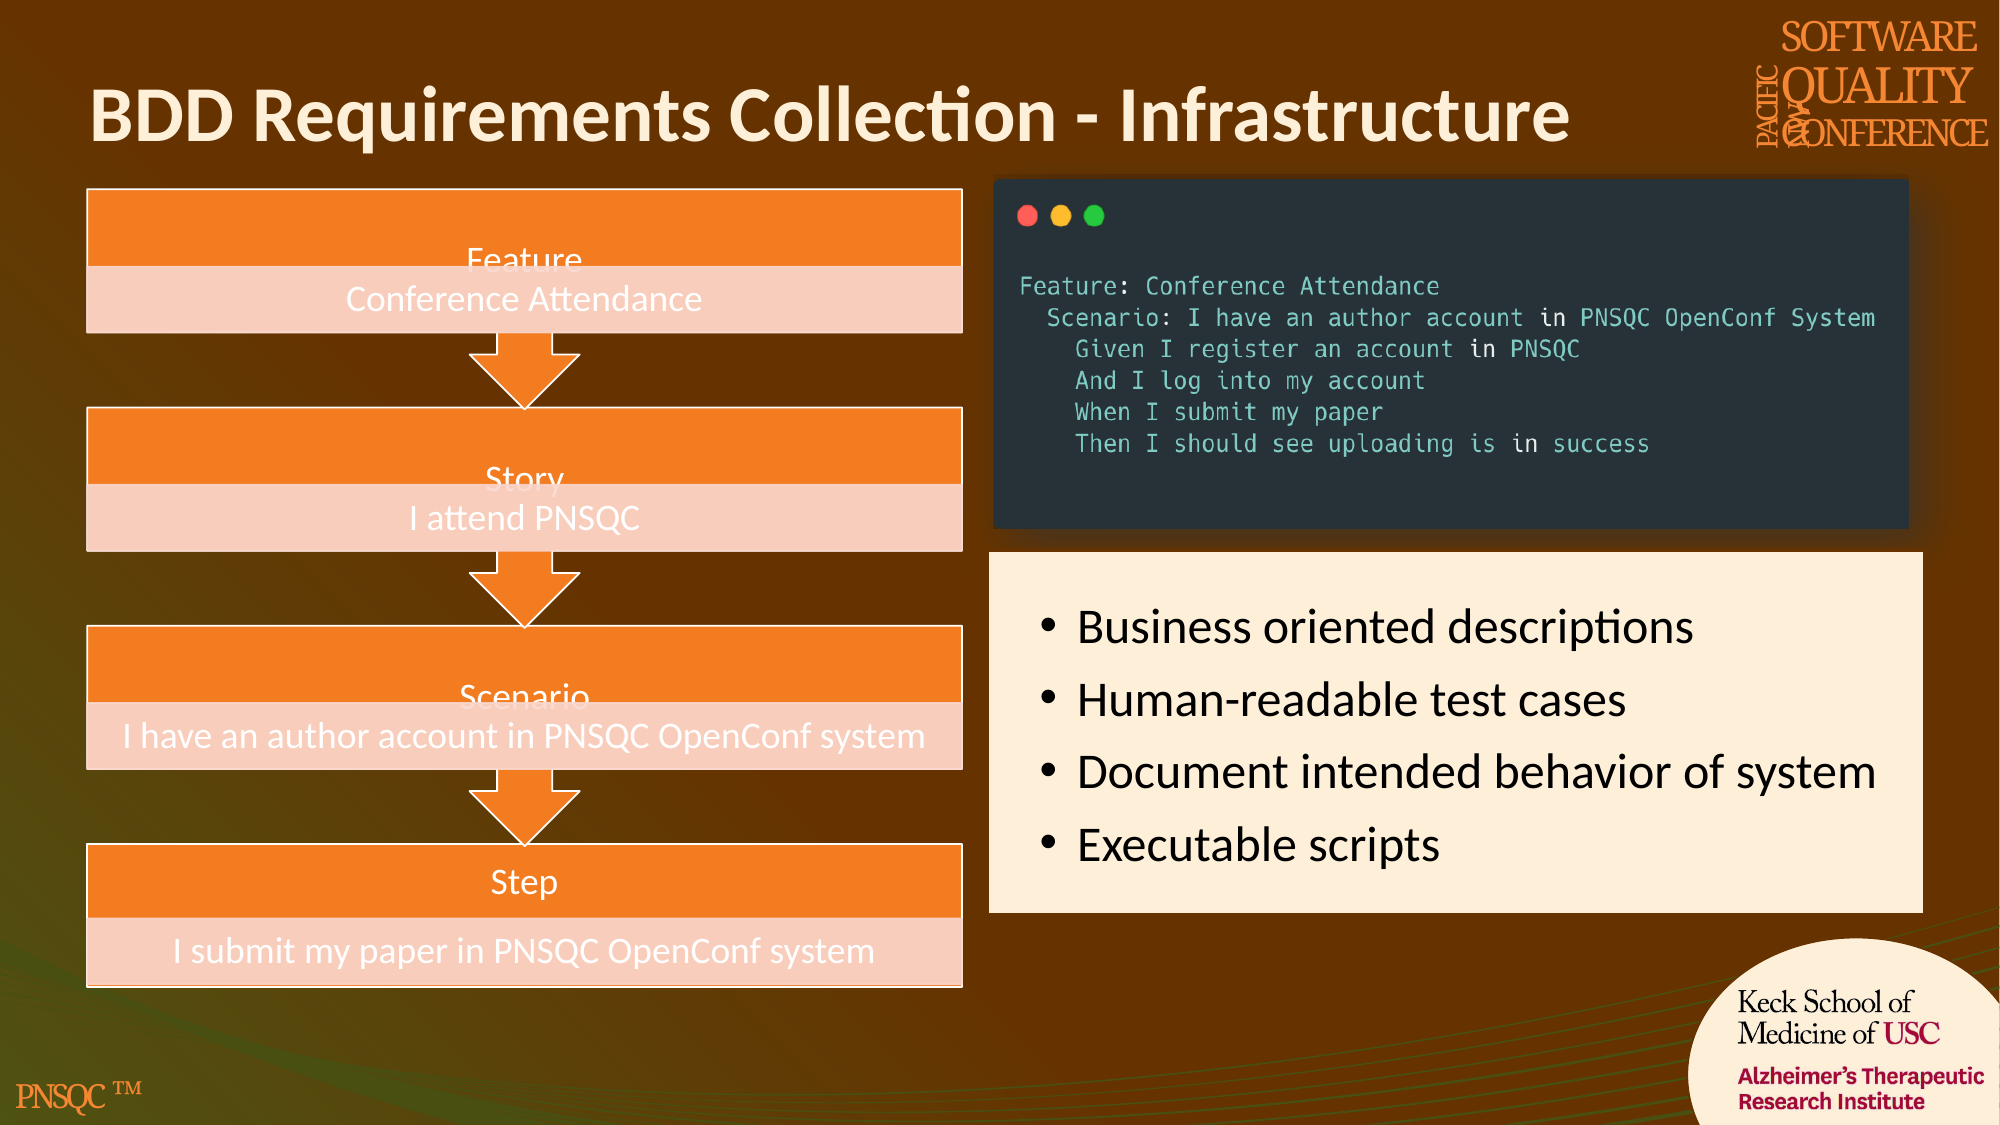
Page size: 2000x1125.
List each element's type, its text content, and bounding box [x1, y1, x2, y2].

text_box BDD Requirements Collection - Infrastructure [74, 65, 1675, 188]
text_box PNSQC ™ [0, 1068, 163, 1125]
picture [993, 174, 1910, 529]
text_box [1686, 937, 2000, 1125]
text_box Business oriented descriptions Human-readable test cases Document intended behavior of system Executable scripts [986, 549, 1926, 916]
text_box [86, 188, 963, 988]
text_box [1752, 12, 1988, 157]
